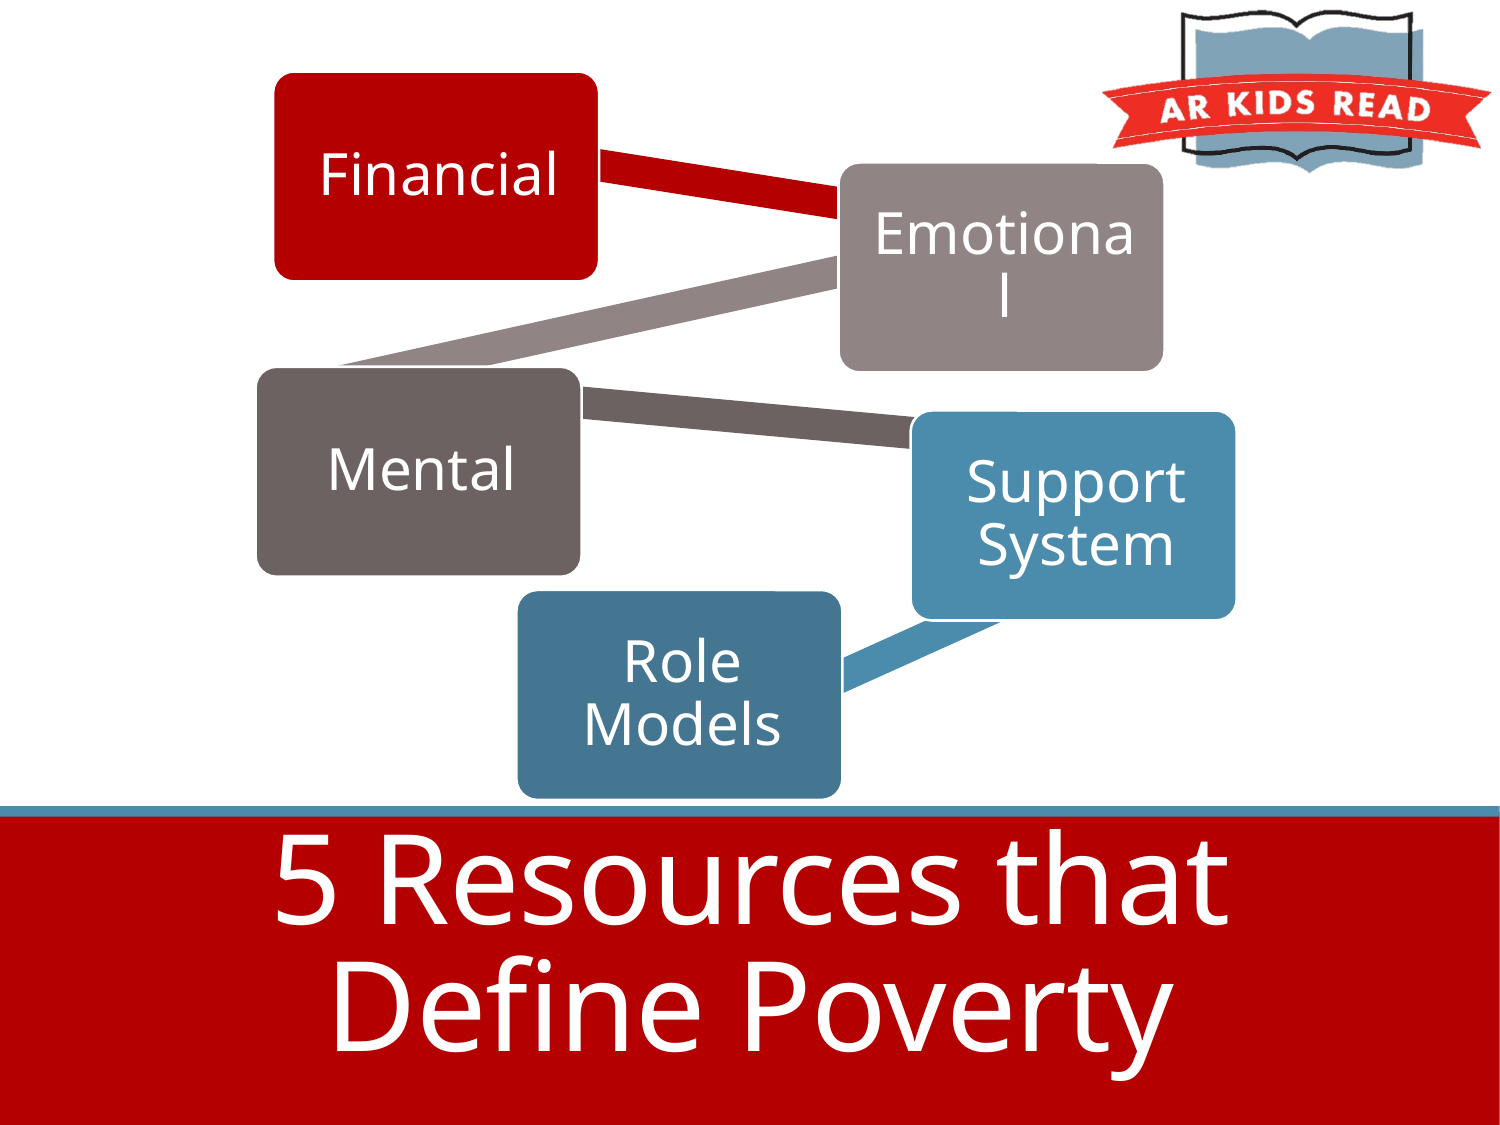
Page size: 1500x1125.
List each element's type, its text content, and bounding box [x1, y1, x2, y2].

picture [1084, 0, 1500, 206]
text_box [89, 61, 1438, 801]
title 5 Resources that Define Poverty [127, 812, 1373, 1088]
